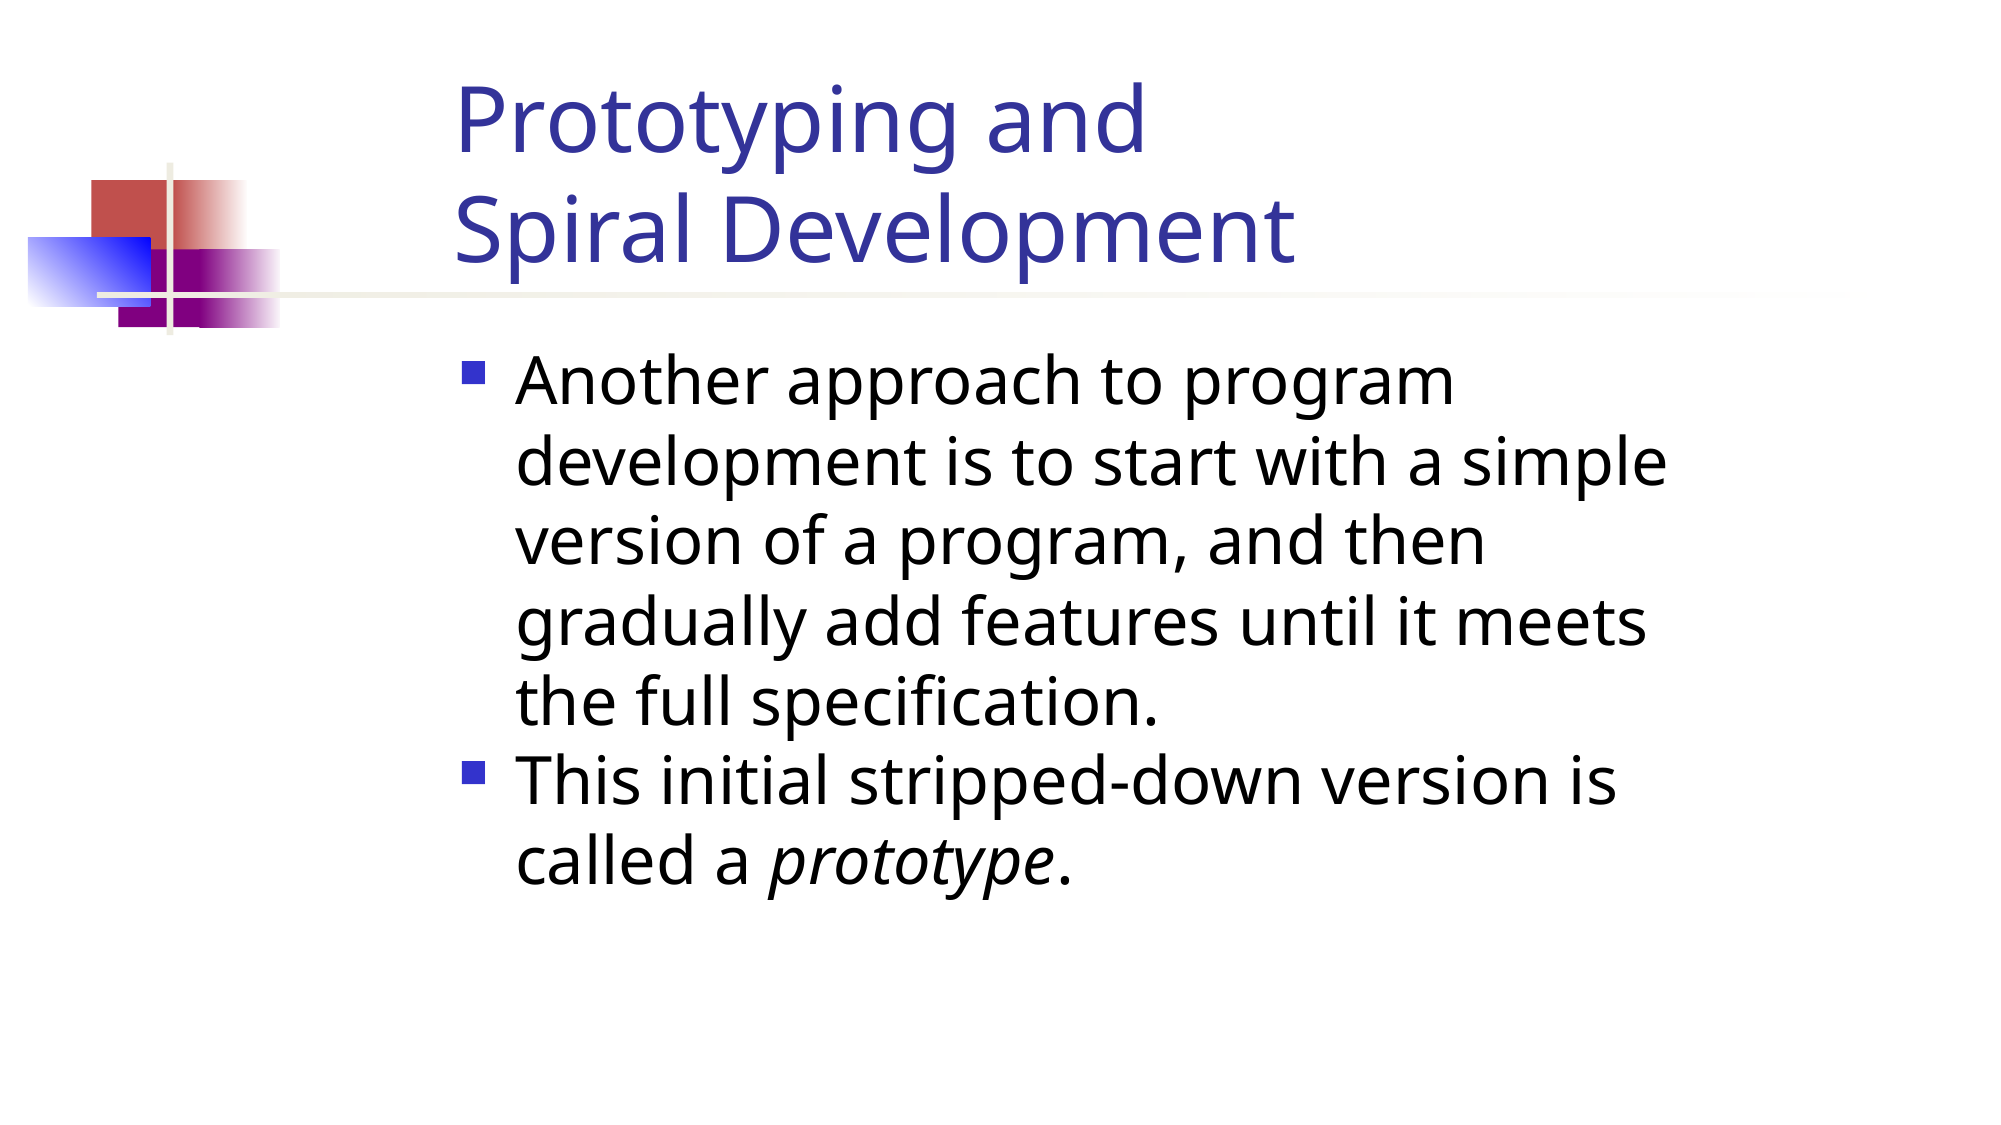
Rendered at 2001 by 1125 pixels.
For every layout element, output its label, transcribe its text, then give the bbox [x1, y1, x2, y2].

text_box Another approach to program development is to start with a simple version of a program, and then gradually add features until it meets the full specification. This initial stripped-down version is called a prototype. [443, 331, 1719, 1006]
text_box Prototyping and Spiral Development [438, 101, 1717, 289]
